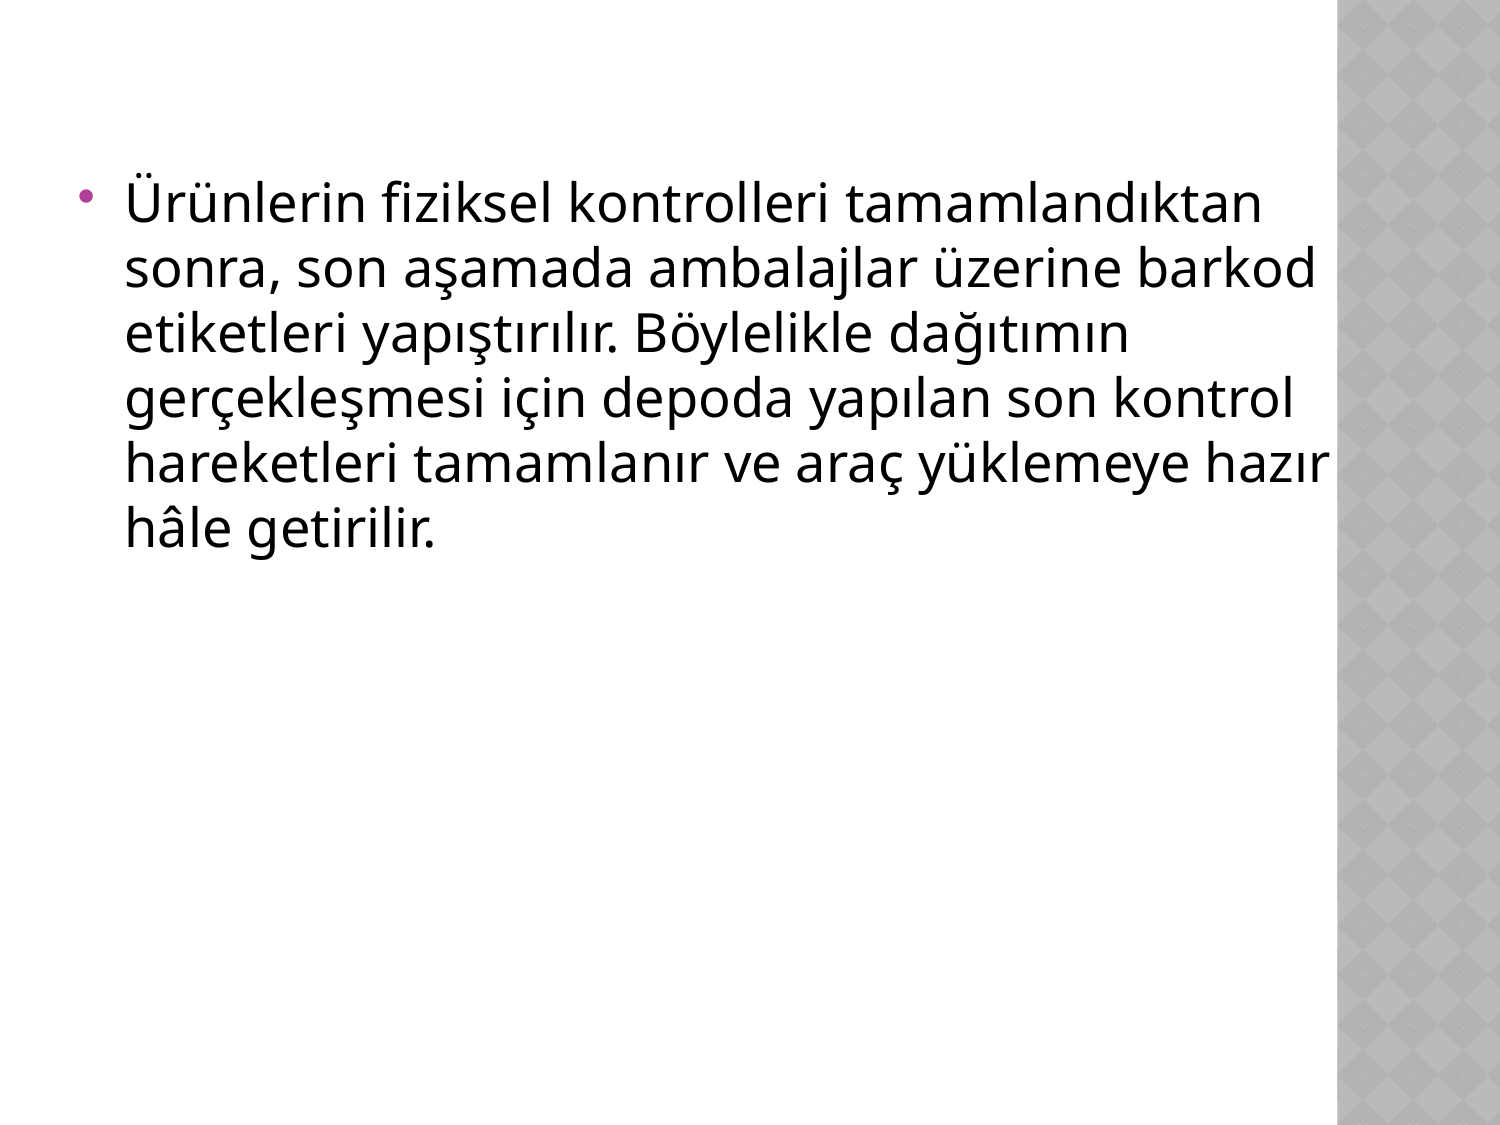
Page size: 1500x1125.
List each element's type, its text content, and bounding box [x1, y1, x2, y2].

list Ürünlerin fiziksel kontrolleri tamamlandıktan sonra, son aşamada ambalajlar üzerine barkod etiketleri yapıştırılır. Böylelikle dağıtımın gerçekleşmesi için depoda yapılan son kontrol hareketleri tamamlanır ve araç yüklemeye hazır hâle getirilir. [64, 160, 1415, 904]
